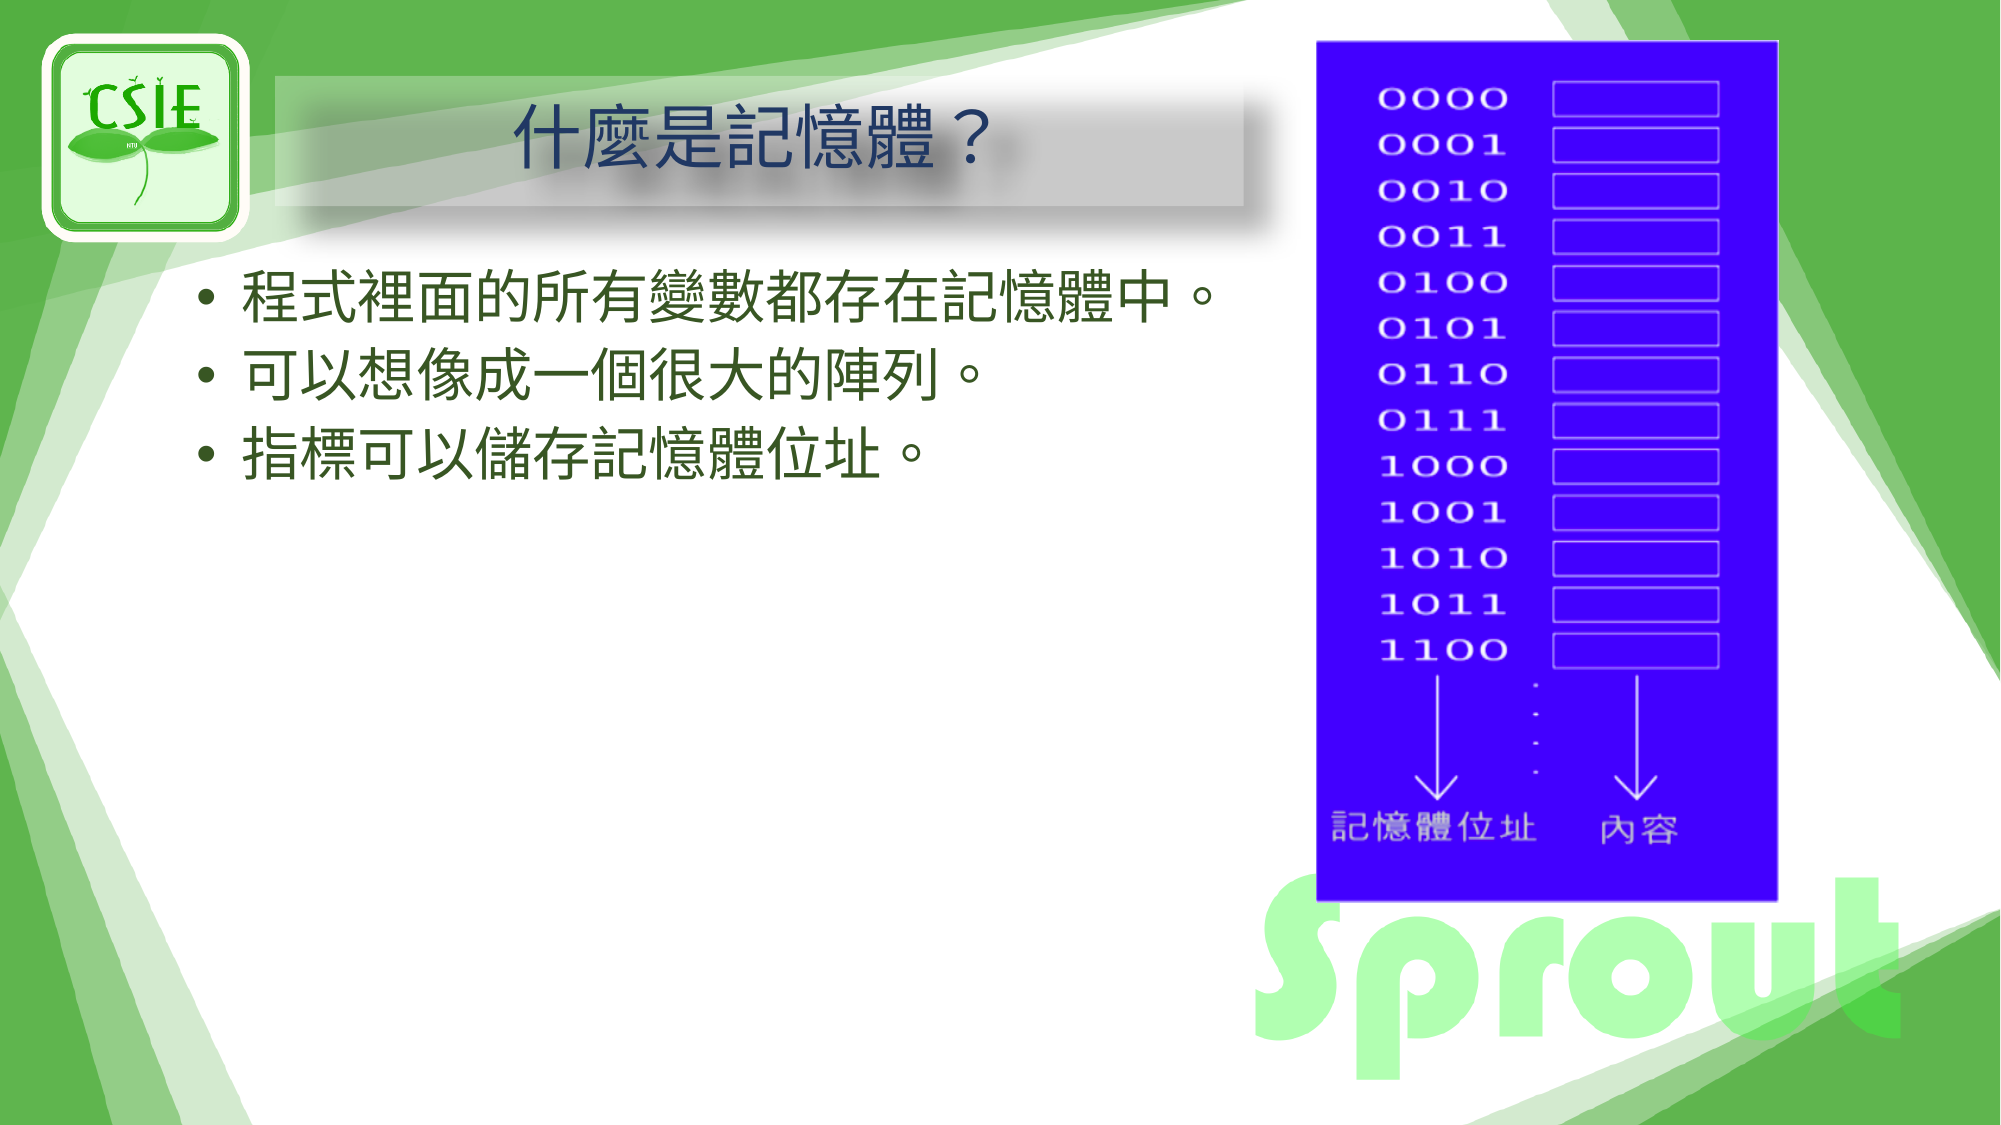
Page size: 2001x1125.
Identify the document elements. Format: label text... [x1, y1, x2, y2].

list 程式裡面的所有變數都存在記憶體中。 可以想像成一個很大的陣列。 指標可以儲存記憶體位址。 [181, 260, 1907, 1020]
picture [0, 0, 2001, 1125]
title 什麼是記憶體？ [275, 75, 1244, 207]
